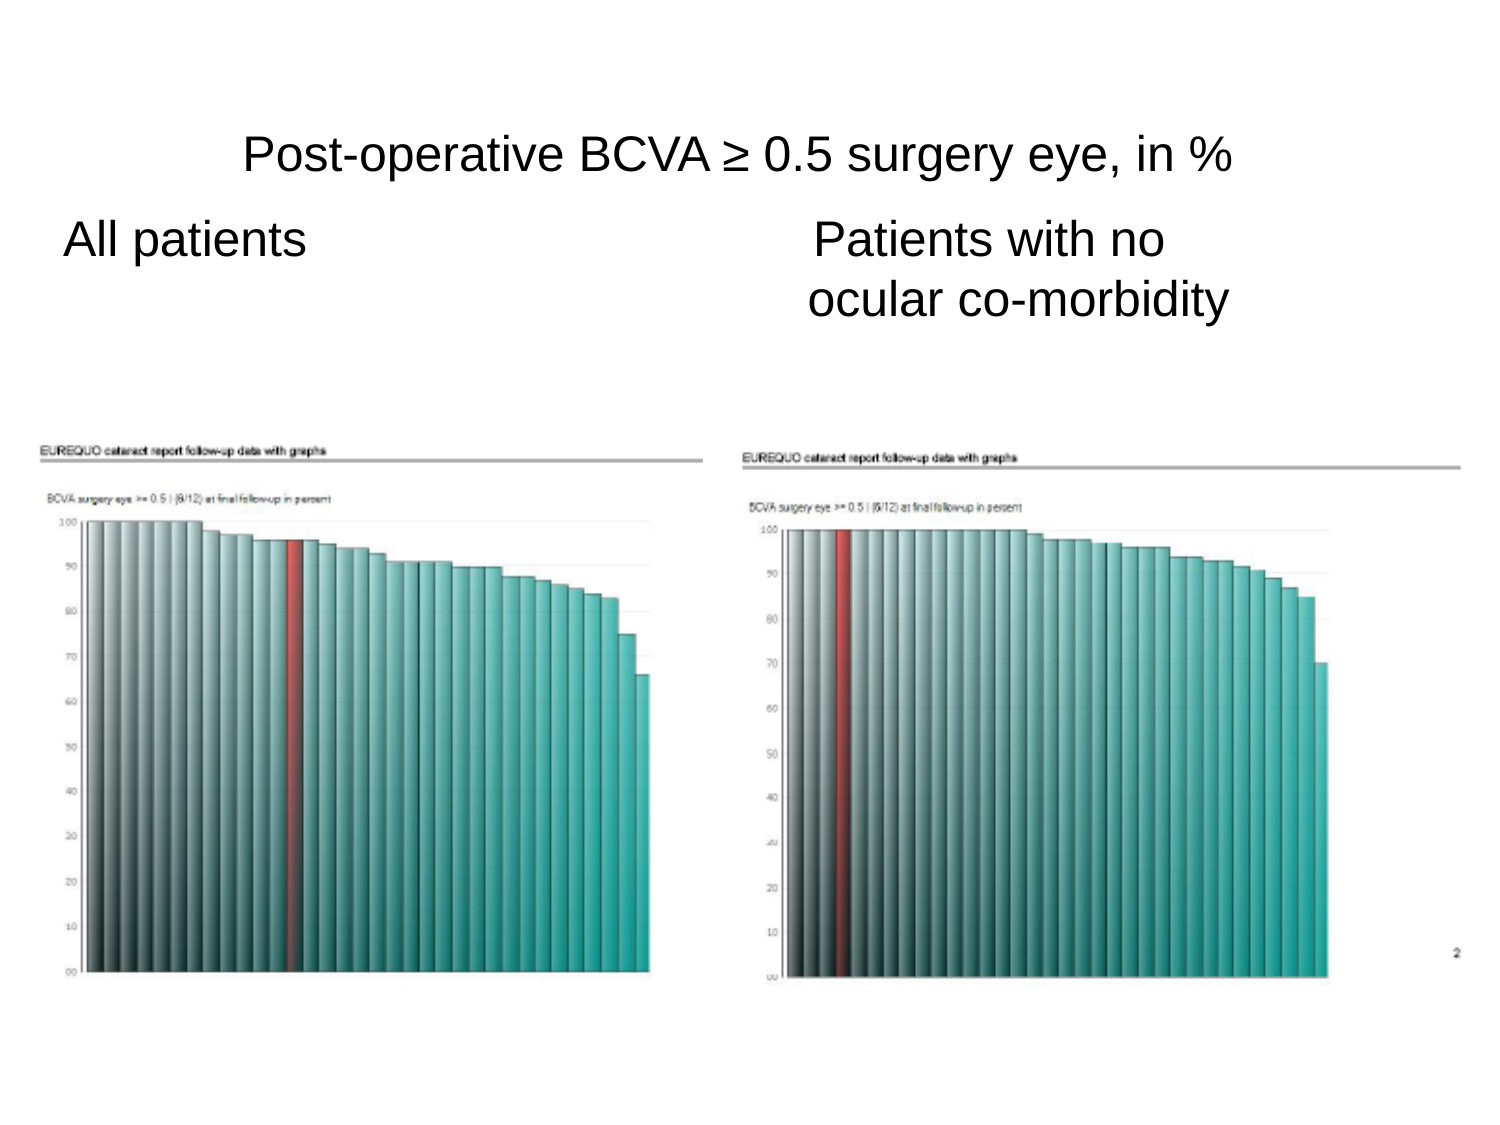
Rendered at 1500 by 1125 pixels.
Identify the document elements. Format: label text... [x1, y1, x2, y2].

text_box Post-operative BCVA ≥ 0.5 surgery eye, in % All patients Patients with no ocular co-morbidity [41, 113, 1436, 334]
picture [0, 414, 1500, 1000]
